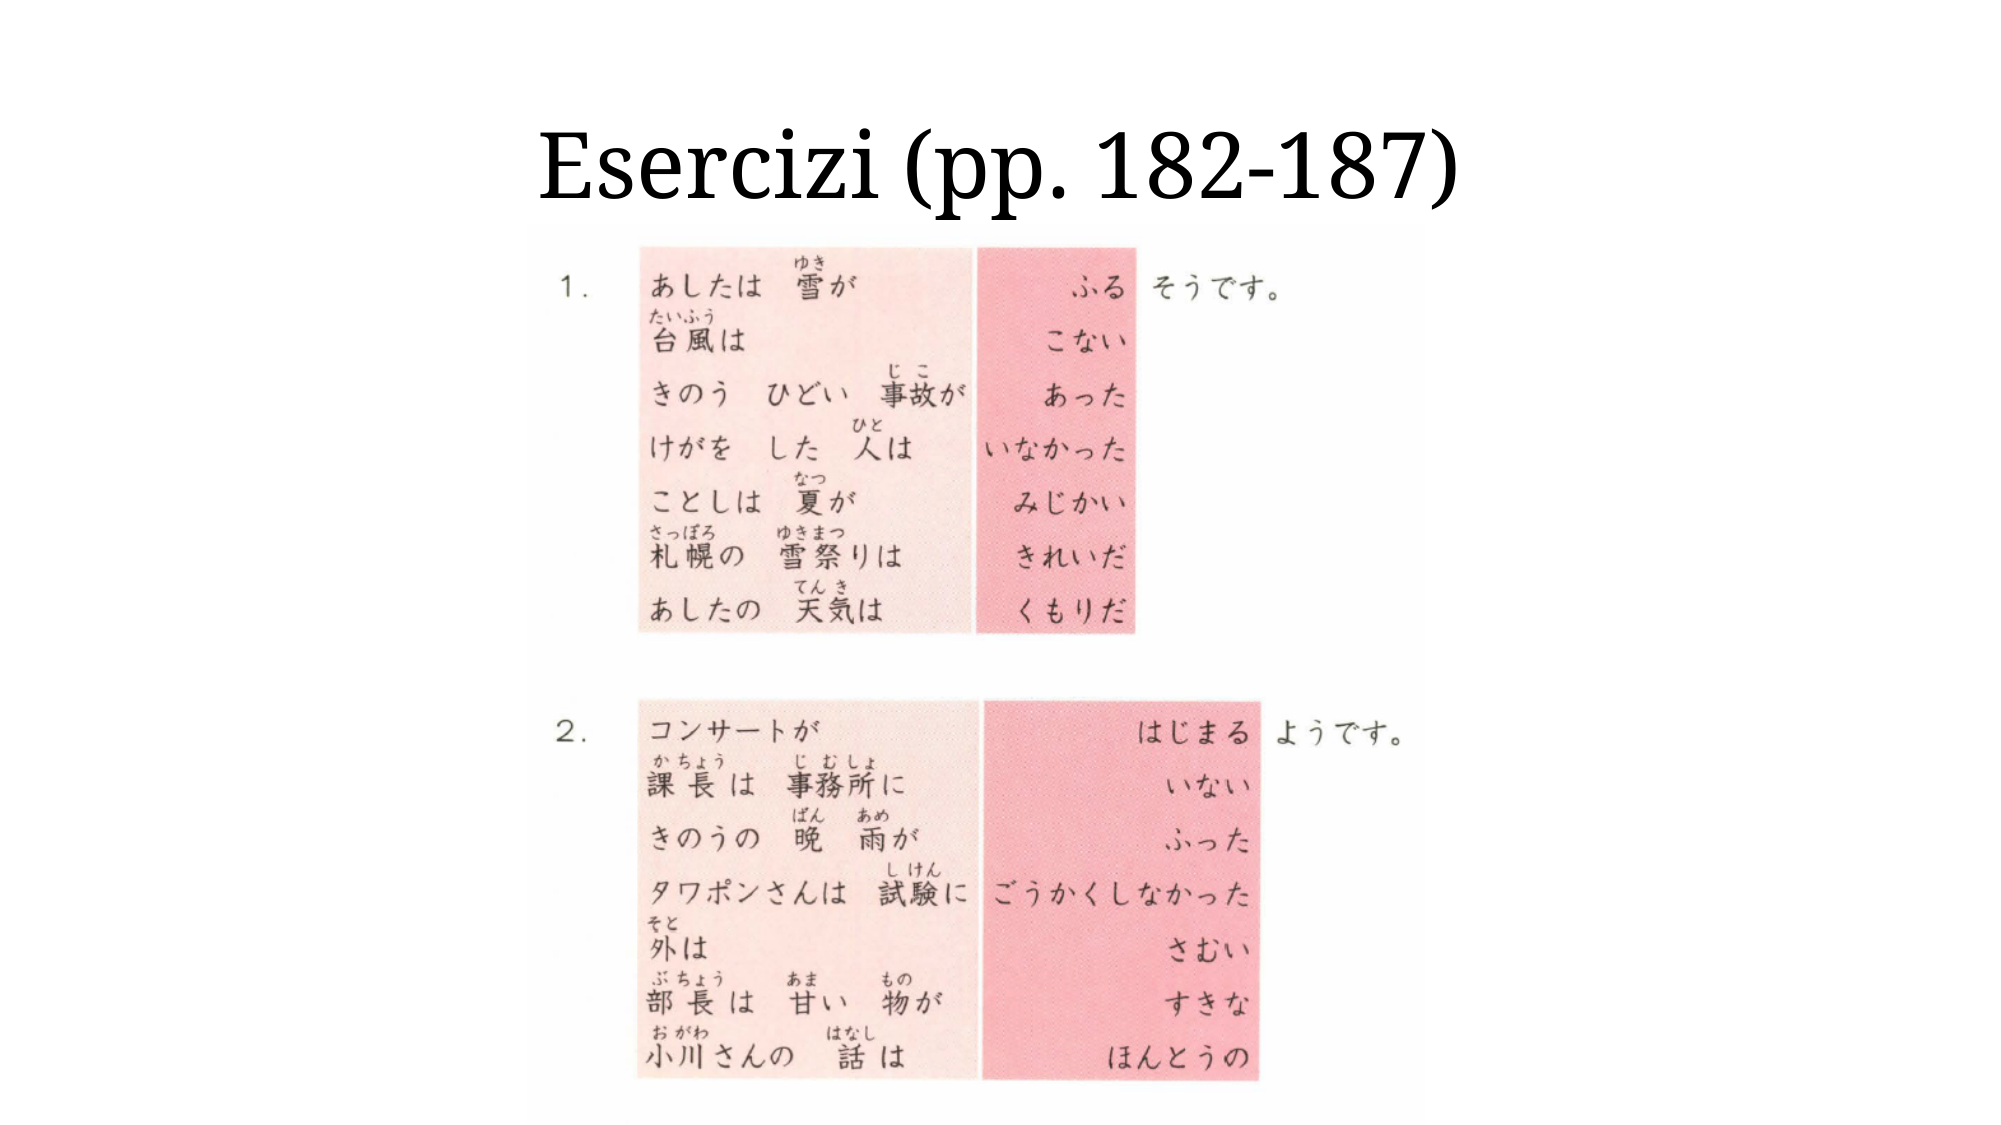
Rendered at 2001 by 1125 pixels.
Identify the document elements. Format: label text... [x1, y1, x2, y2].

picture [527, 224, 1425, 1125]
title Esercizi (pp. 182-187) [137, 59, 1863, 278]
